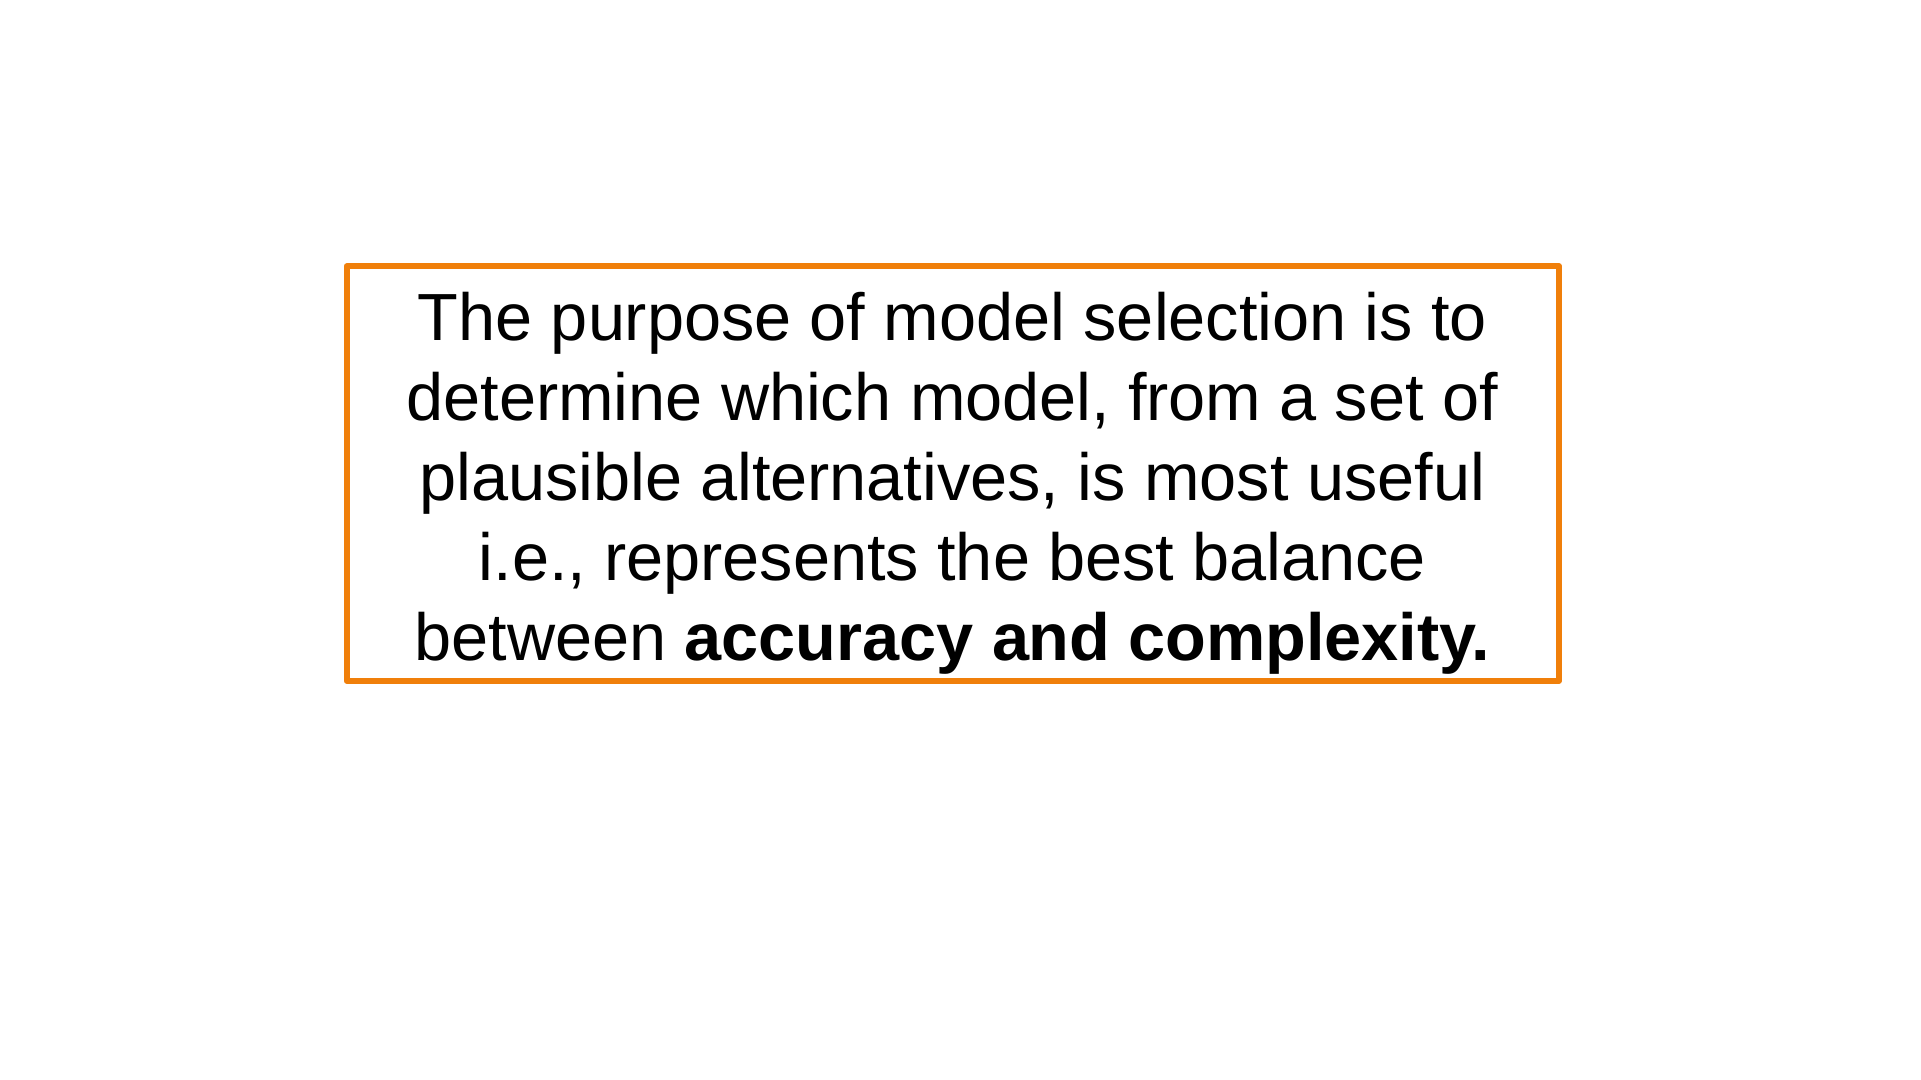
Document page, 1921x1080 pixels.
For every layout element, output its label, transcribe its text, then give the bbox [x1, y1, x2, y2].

text_box The purpose of model selection is to determine which model, from a set of plausible alternatives, is most useful i.e., represents the best balance between accuracy and complexity. [346, 266, 1559, 681]
list For small systems (i.e., networks with a small number of nodes), it is possible to investigate all possible connectivity architectures. With increasing number of regions and inputs, evaluating all possible models, a fact that becomes practically impossible. [142, 81, 1479, 910]
